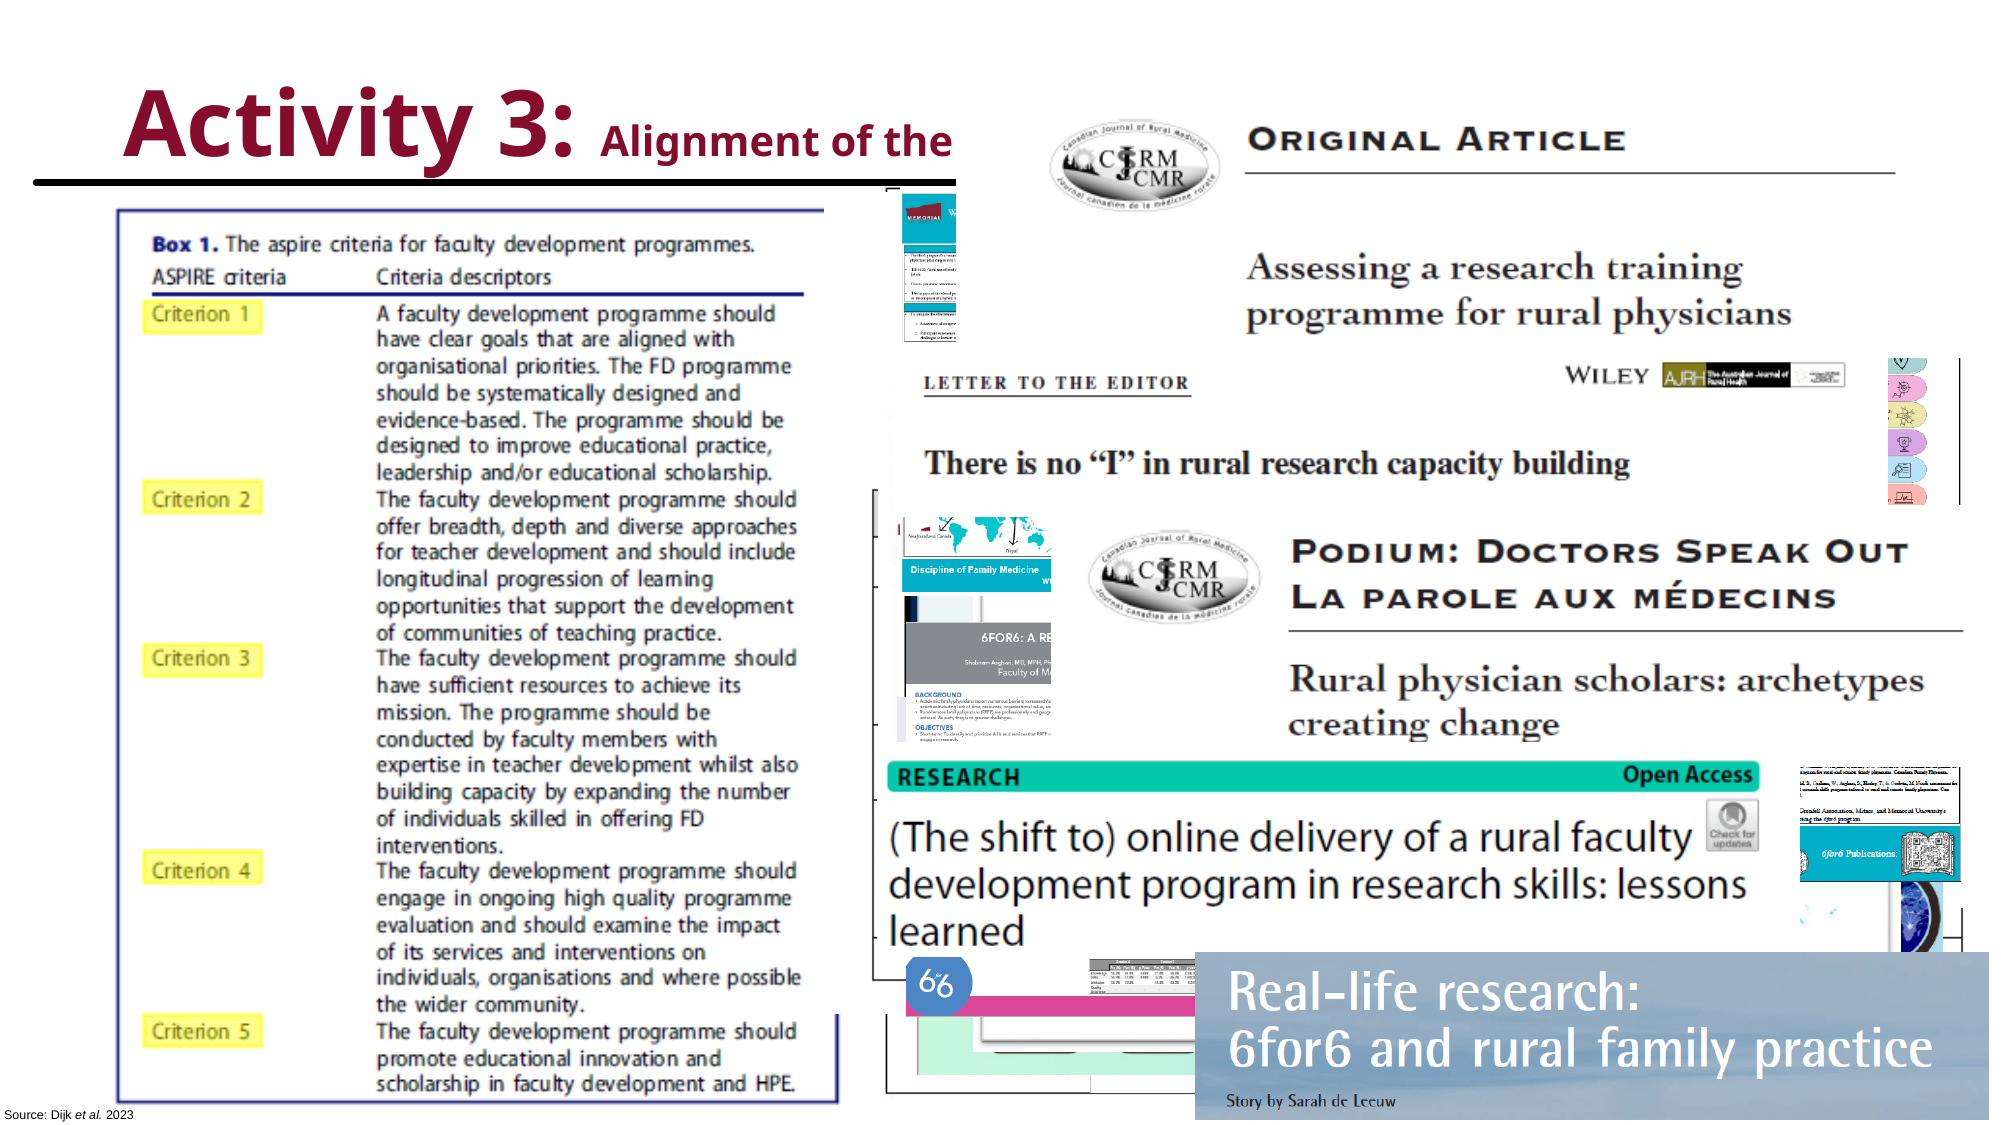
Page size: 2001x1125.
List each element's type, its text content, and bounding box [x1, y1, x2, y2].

text_box Source: Dijk et al. 2023 [0, 1099, 201, 1125]
picture [108, 91, 1989, 1120]
text_box Activity 3: Alignment of the 6for6 program with the ASPIRE criteria [108, 56, 1891, 179]
